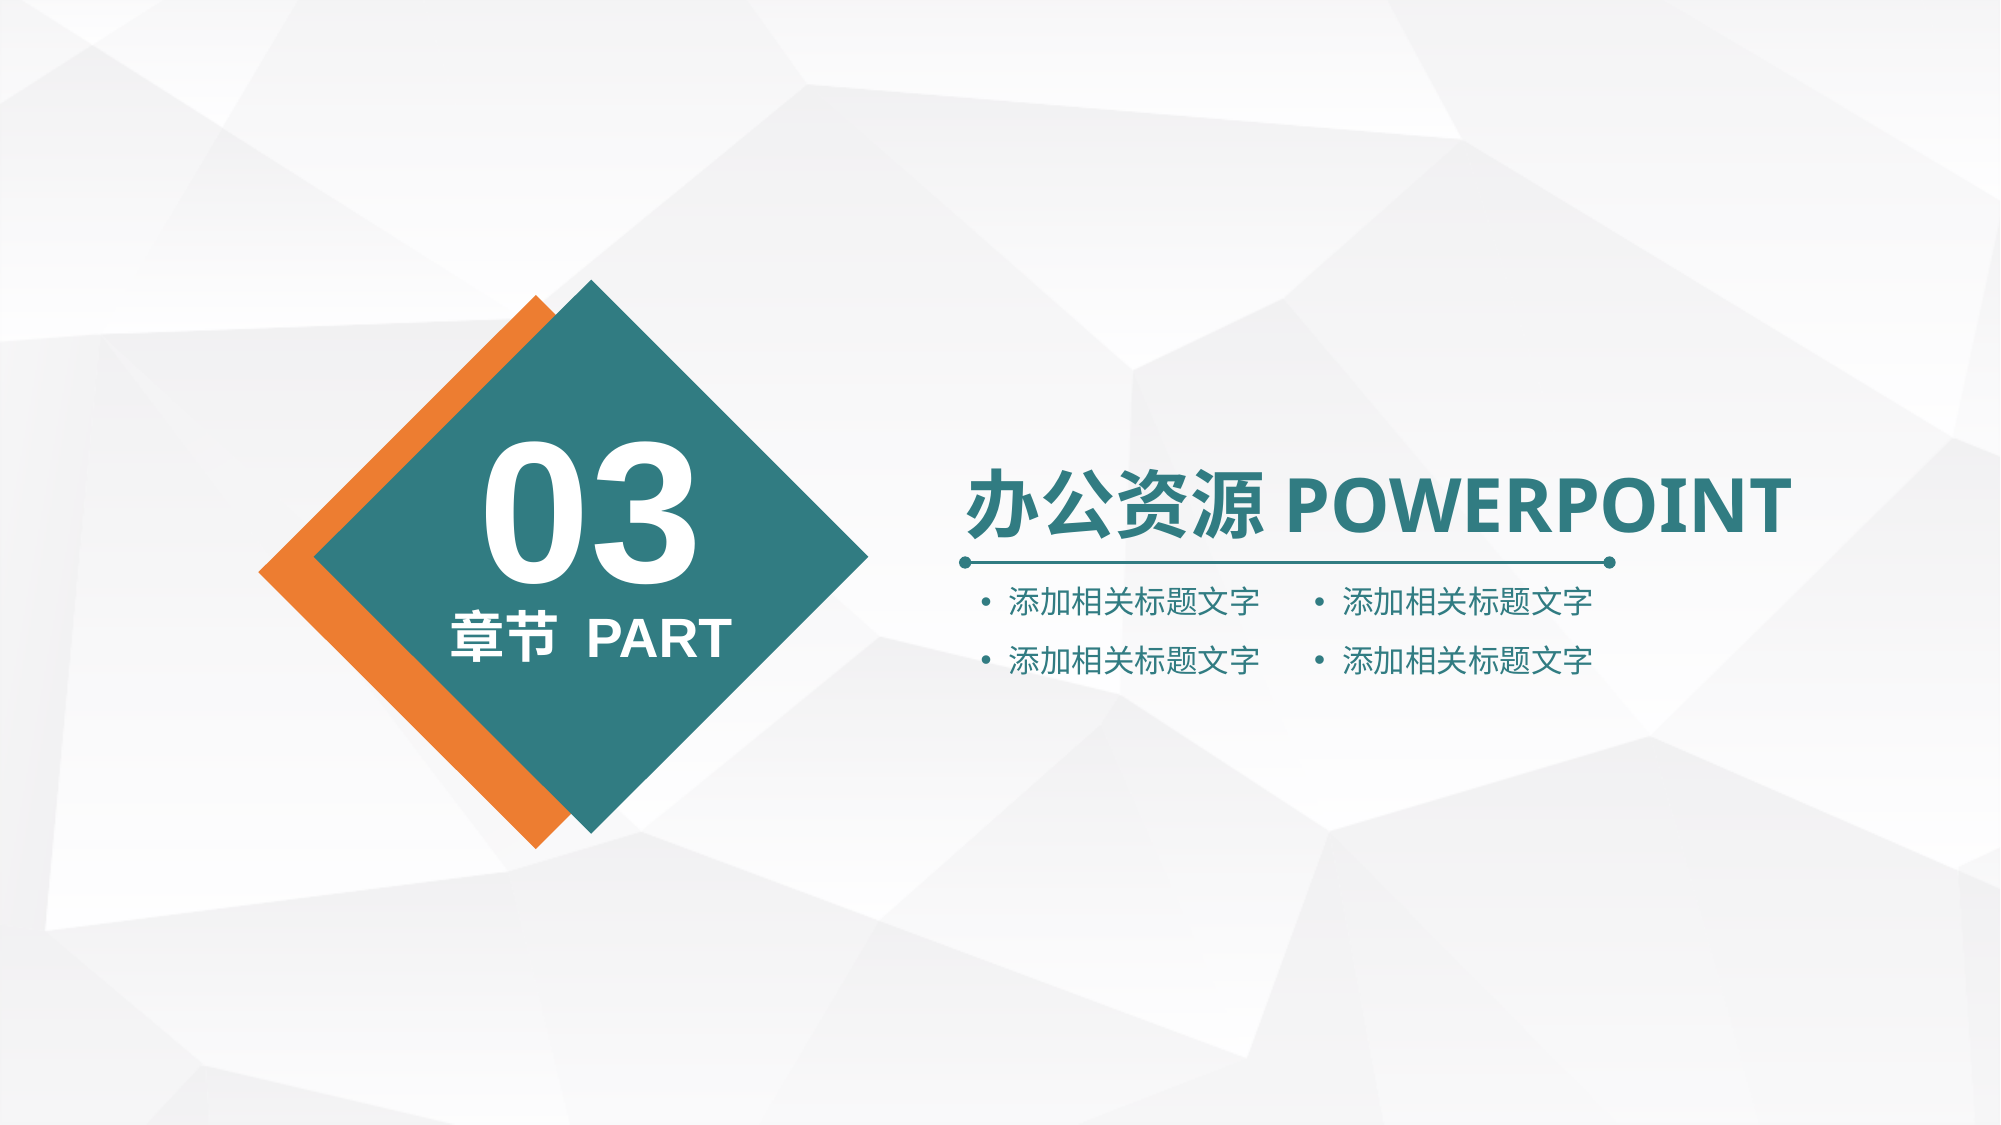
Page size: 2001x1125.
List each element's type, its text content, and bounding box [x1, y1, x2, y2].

text_box 添加相关标题文字 [1299, 574, 1610, 628]
text_box 章节 PART [321, 601, 861, 669]
text_box [723, 411, 869, 601]
text_box 办公资源POWERPOINT [965, 457, 1995, 548]
text_box [426, 669, 757, 834]
text_box 添加相关标题文字 [1299, 633, 1610, 686]
text_box 添加相关标题文字 [965, 633, 1276, 686]
text_box [355, 669, 571, 850]
text_box 03 [459, 380, 723, 601]
picture [0, 0, 2001, 1125]
text_box [490, 279, 692, 380]
text_box [313, 411, 459, 601]
text_box 添加相关标题文字 [965, 574, 1276, 628]
text_box [258, 294, 555, 635]
